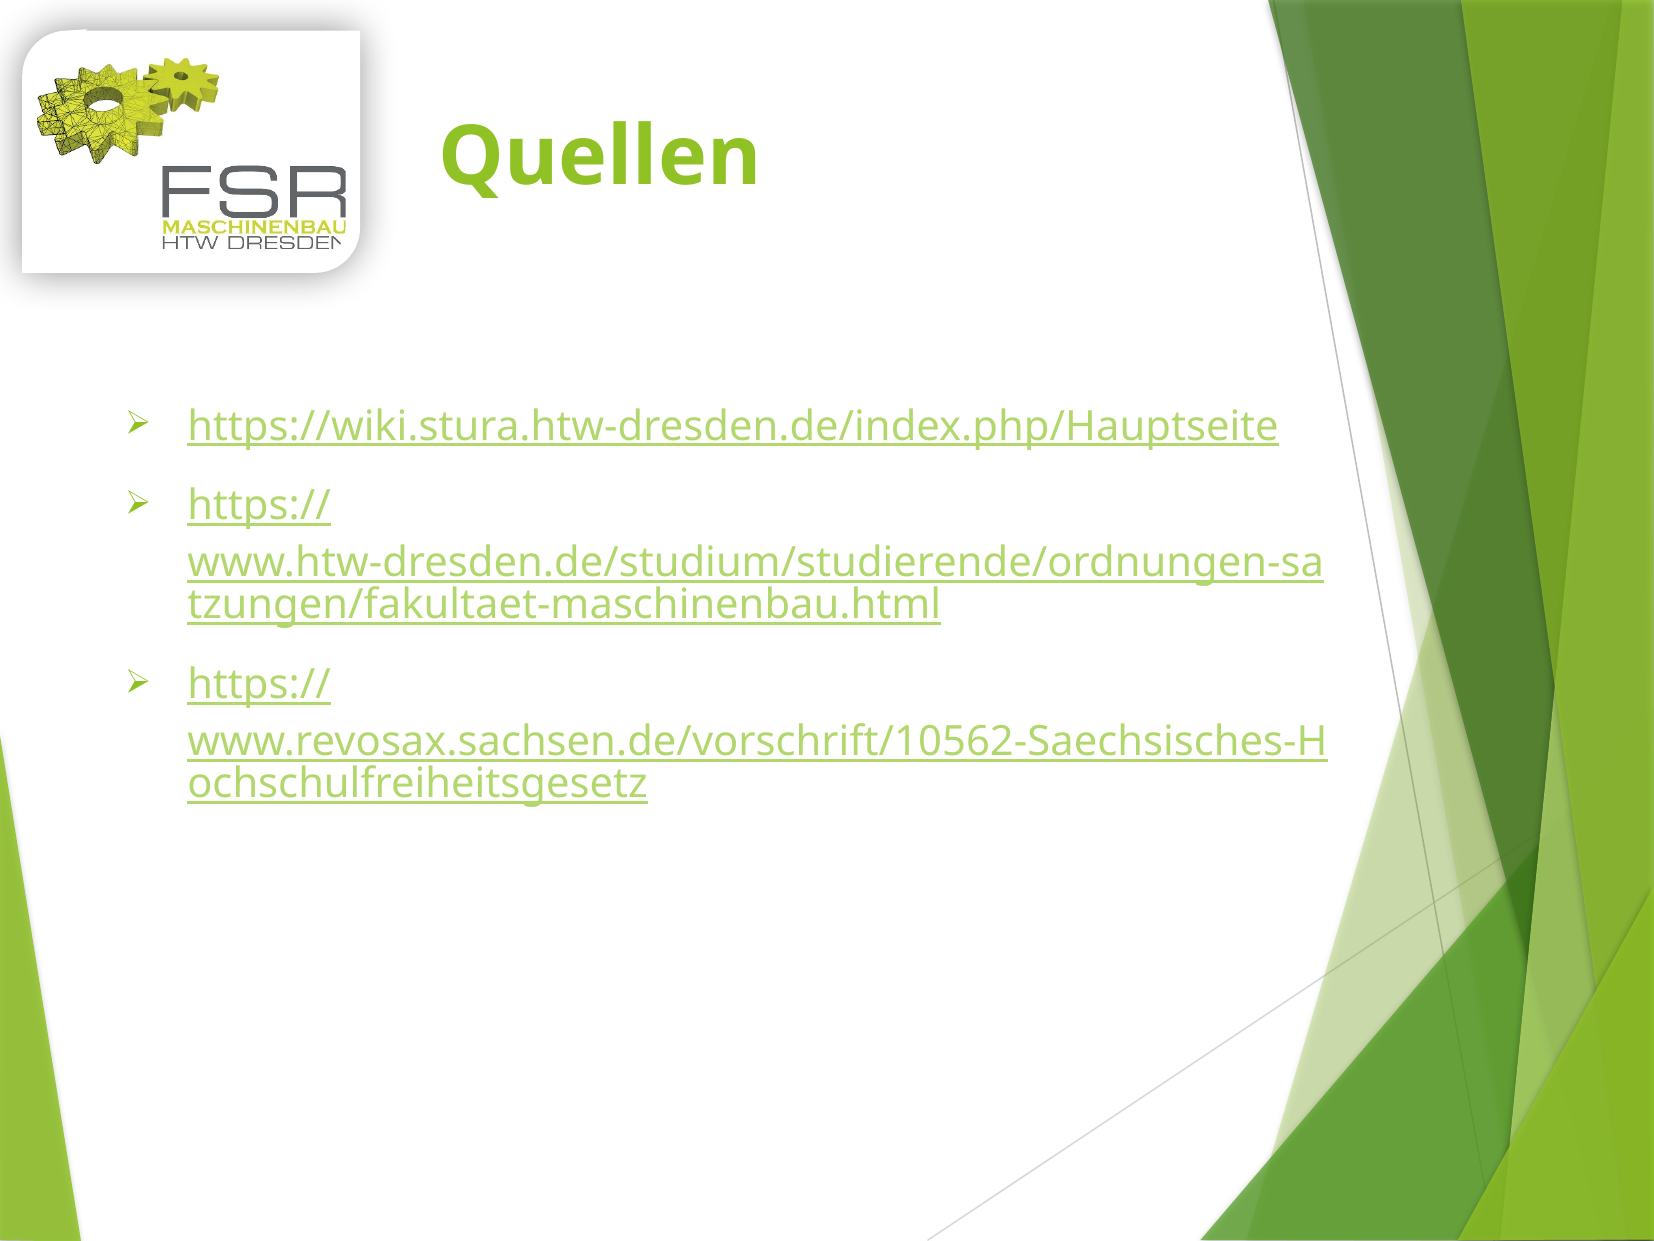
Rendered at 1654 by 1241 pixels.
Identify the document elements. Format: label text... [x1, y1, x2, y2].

picture [28, 37, 354, 267]
title Quellen [423, 37, 1353, 266]
list https://wiki.stura.htw-dresden.de/index.php/Hauptseite https://www.htw-dresden.de/studium/studierende/ordnungen-satzungen/fakultaet-maschinenbau.html https://www.revosax.sachsen.de/vorschrift/10562-Saechsisches-Hochschulfreiheitsgesetz [110, 390, 1353, 1093]
